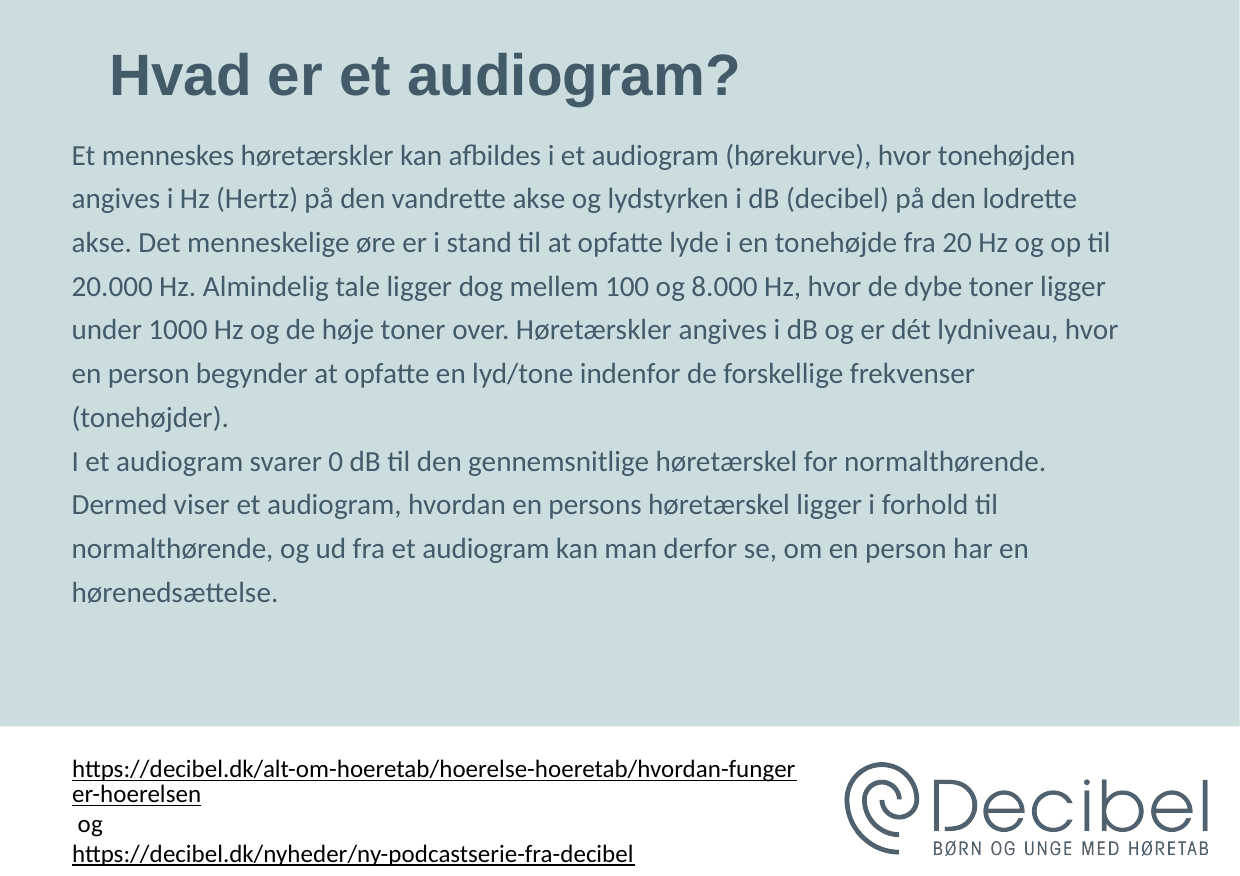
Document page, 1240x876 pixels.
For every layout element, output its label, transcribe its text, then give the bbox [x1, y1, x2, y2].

list Et menneskes høretærskler kan afbildes i et audiogram (hørekurve), hvor tonehøjden angives i Hz (Hertz) på den vandrette akse og lydstyrken i dB (decibel) på den lodrette akse. Det menneskelige øre er i stand til at opfatte lyde i en tonehøjde fra 20 Hz og op til 20.000 Hz. Almindelig tale ligger dog mellem 100 og 8.000 Hz, hvor de dybe toner ligger under 1000 Hz og de høje toner over. Høretærskler angives i dB og er dét lydniveau, hvor en person begynder at opfatte en lyd/tone indenfor de forskellige frekvenser (tonehøjder). I et audiogram svarer 0 dB til den gennemsnitlige høretærskel for normalthørende. Dermed viser et audiogram, hvordan en persons høretærskel ligger i forhold til normalthørende, og ud fra et audiogram kan man derfor se, om en person har en hørenedsættelse. [57, 127, 1208, 658]
text_box https://decibel.dk/alt-om-hoeretab/hoerelse-hoeretab/hvordan-fungerer-hoerelsen og https://decibel.dk/nyheder/ny-podcastserie-fra-decibel [57, 745, 820, 851]
text_box [0, 0, 1240, 727]
title Hvad er et audiogram? [107, 37, 1116, 184]
picture [844, 762, 1208, 856]
